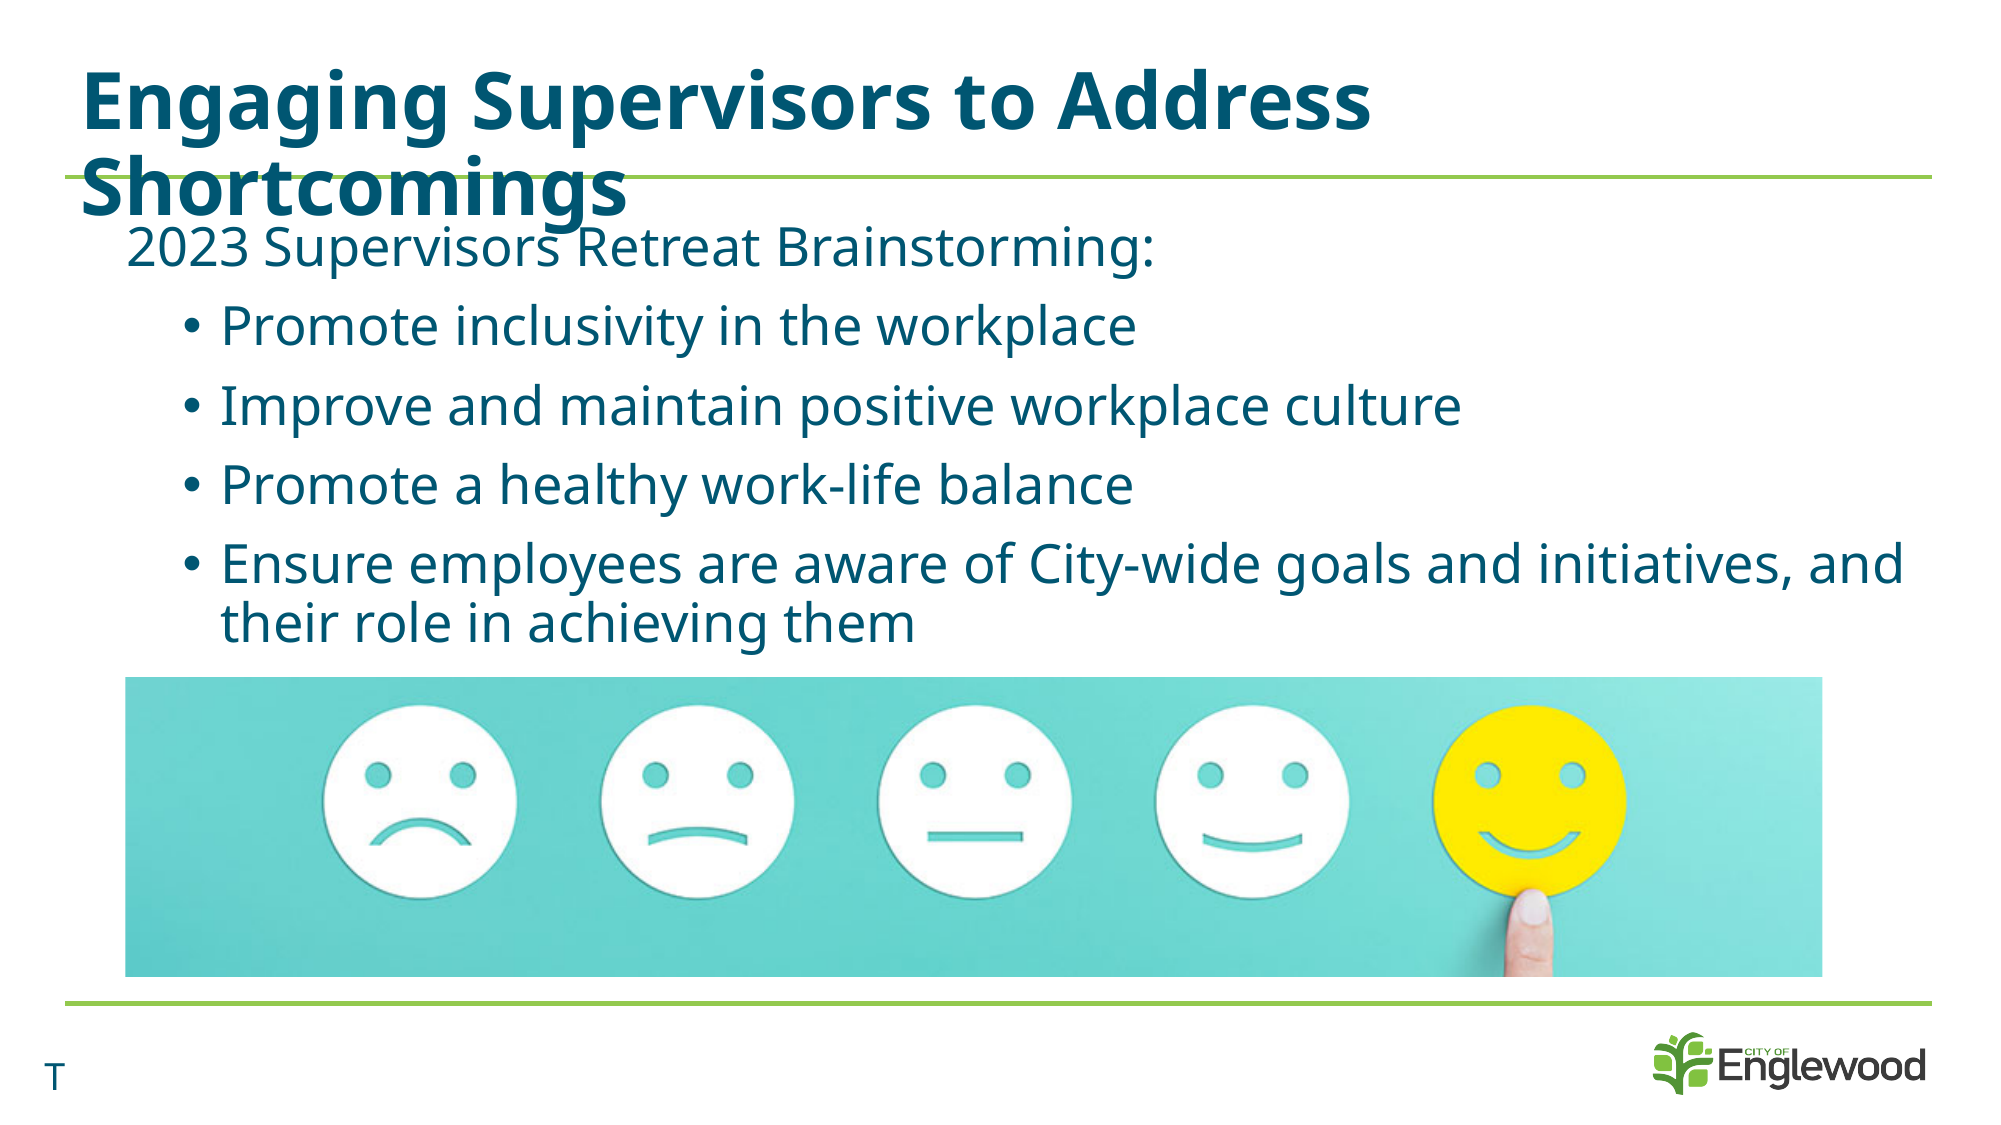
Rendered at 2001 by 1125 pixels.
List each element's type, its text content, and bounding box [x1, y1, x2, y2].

picture [125, 676, 1823, 977]
list 2023 Supervisors Retreat Brainstorming: Promote inclusivity in the workplace Improve and maintain positive workplace culture Promote a healthy work-life balance Ensure employees are aware of City-wide goals and initiatives, and their role in achieving them Ensure all employees feel known, mattered, and included [111, 212, 1932, 969]
title Engaging Supervisors to Address Shortcomings [65, 53, 1932, 149]
picture [1647, 1025, 1932, 1102]
text_box T [29, 1045, 114, 1106]
